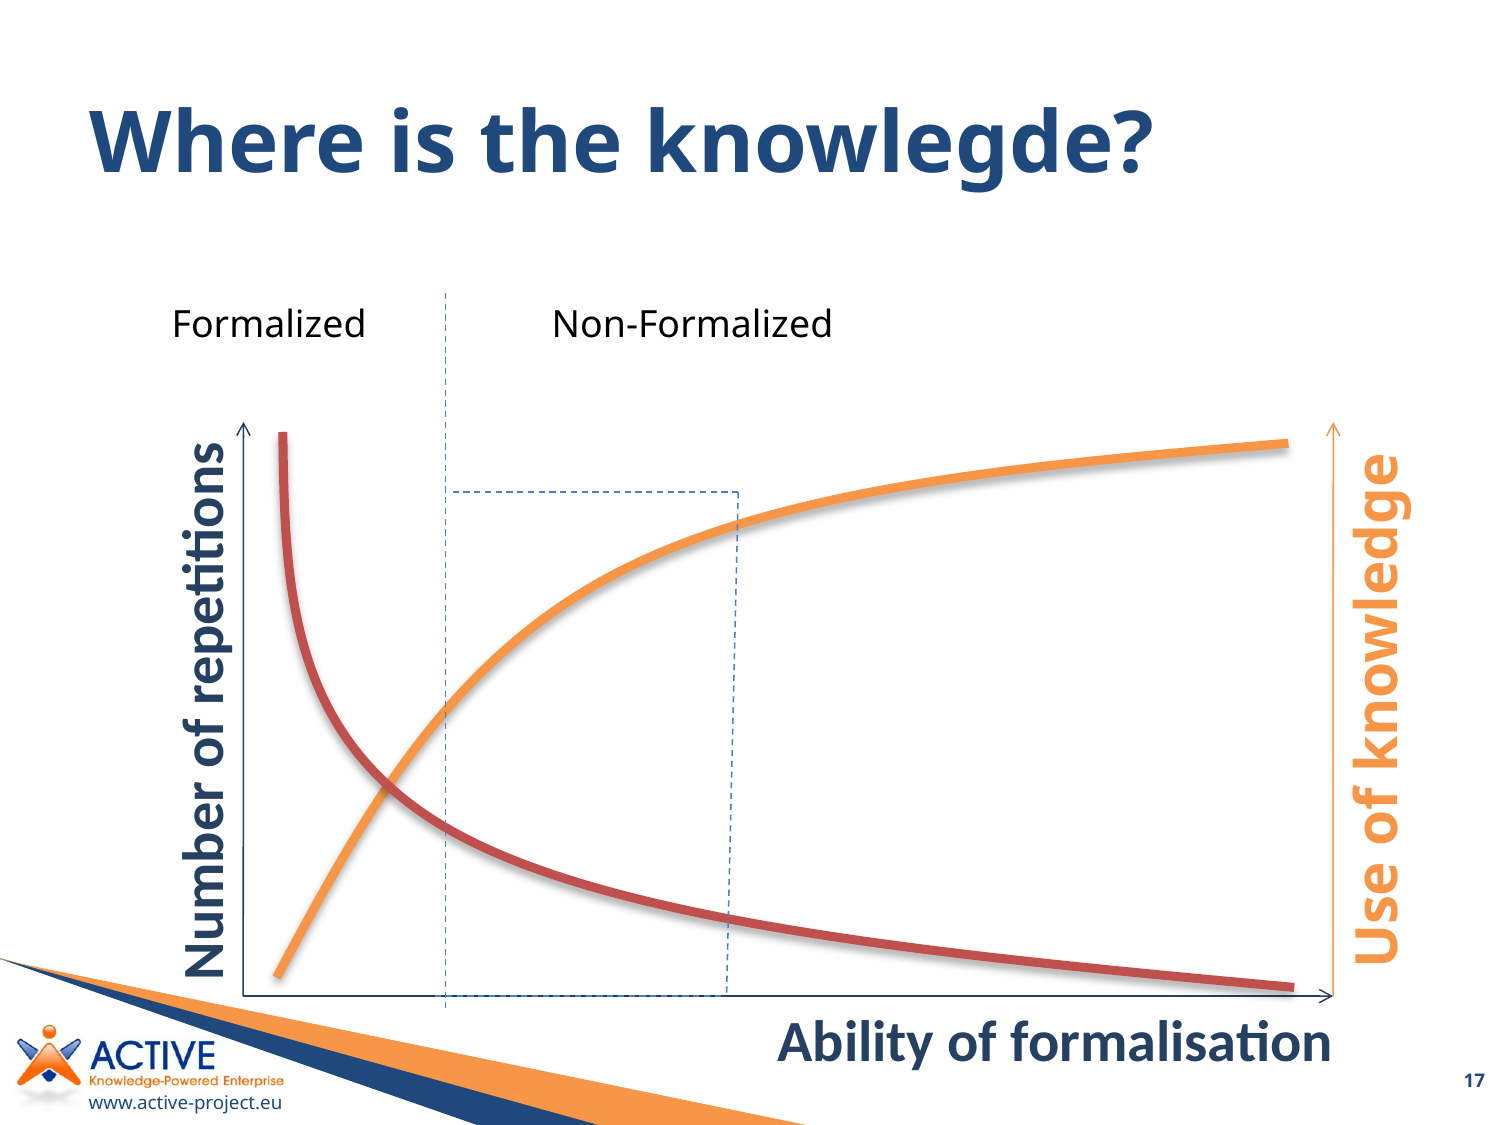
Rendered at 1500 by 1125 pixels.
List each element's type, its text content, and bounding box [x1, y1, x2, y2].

picture [11, 1023, 286, 1115]
text_box Number of repetitions [157, 661, 243, 708]
slide_number 17 [1418, 1051, 1500, 1112]
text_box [276, 421, 1419, 999]
text_box Formalized [156, 292, 382, 353]
text_box Number of repetitions [157, 720, 243, 999]
text_box Non-Formalized [536, 292, 849, 353]
text_box Ability of formalisation [703, 1009, 1348, 1081]
title Where is the knowlegde? [75, 45, 1425, 233]
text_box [433, 491, 739, 997]
text_box Number of repetitions [157, 424, 243, 650]
